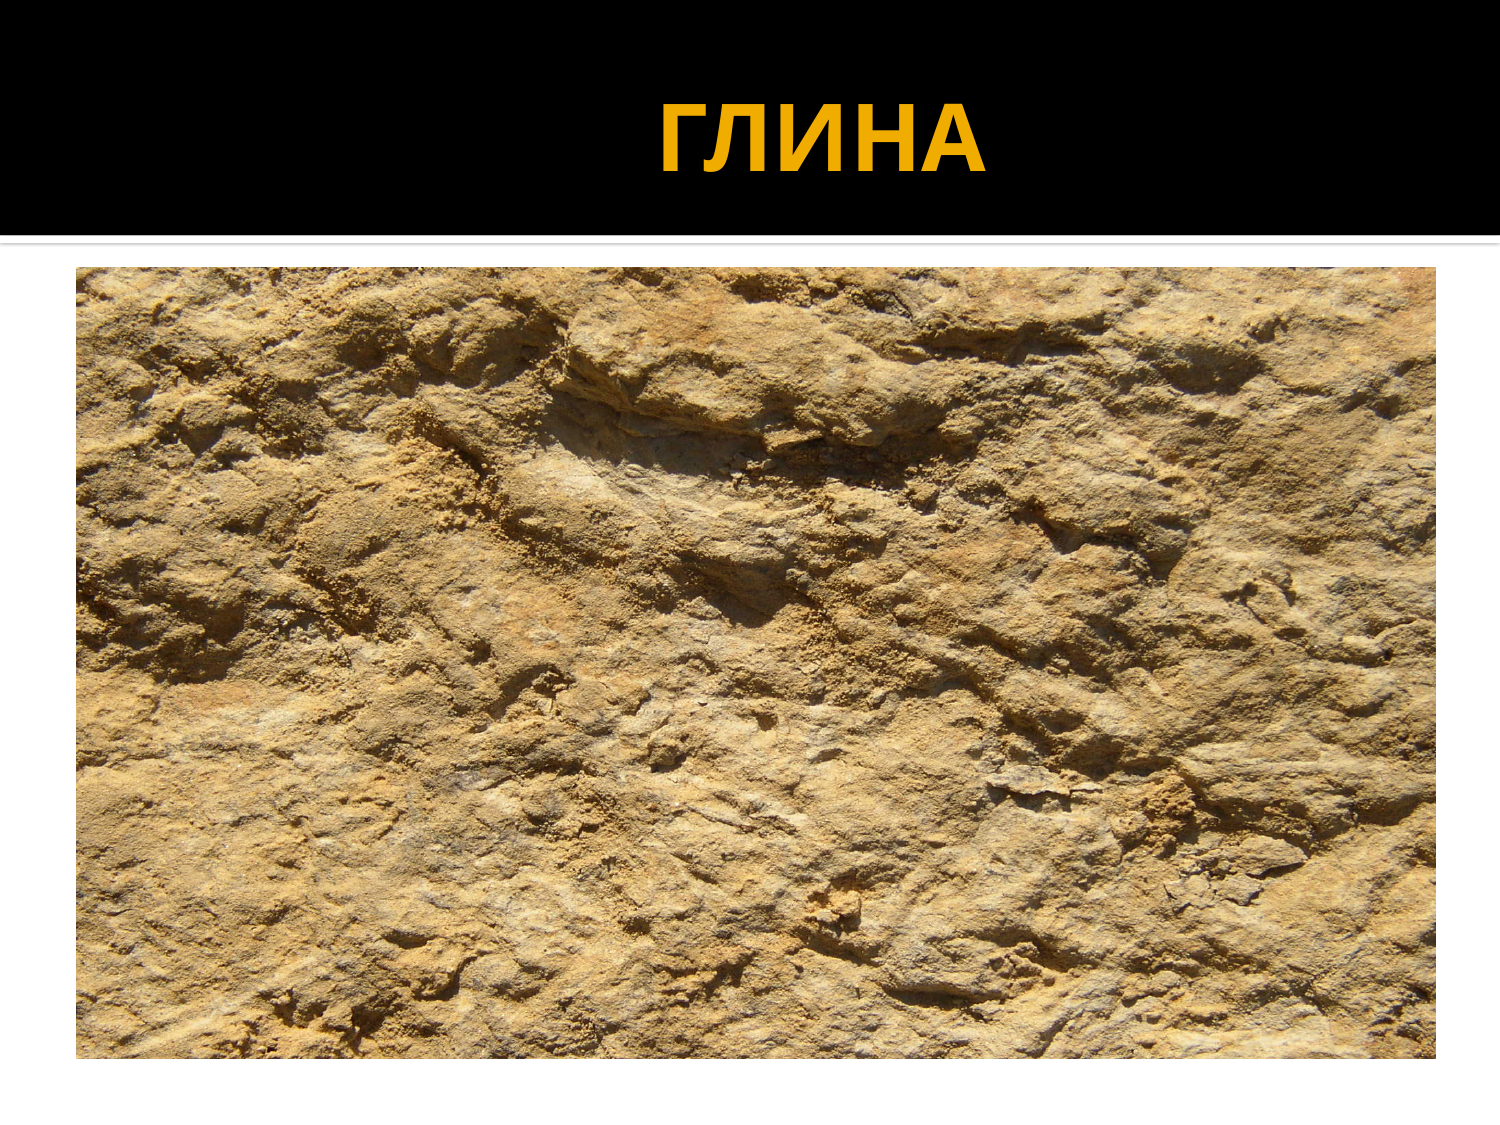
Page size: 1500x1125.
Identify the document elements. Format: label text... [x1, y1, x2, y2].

picture [76, 267, 1436, 1059]
title ГЛИНА [76, 30, 1427, 237]
